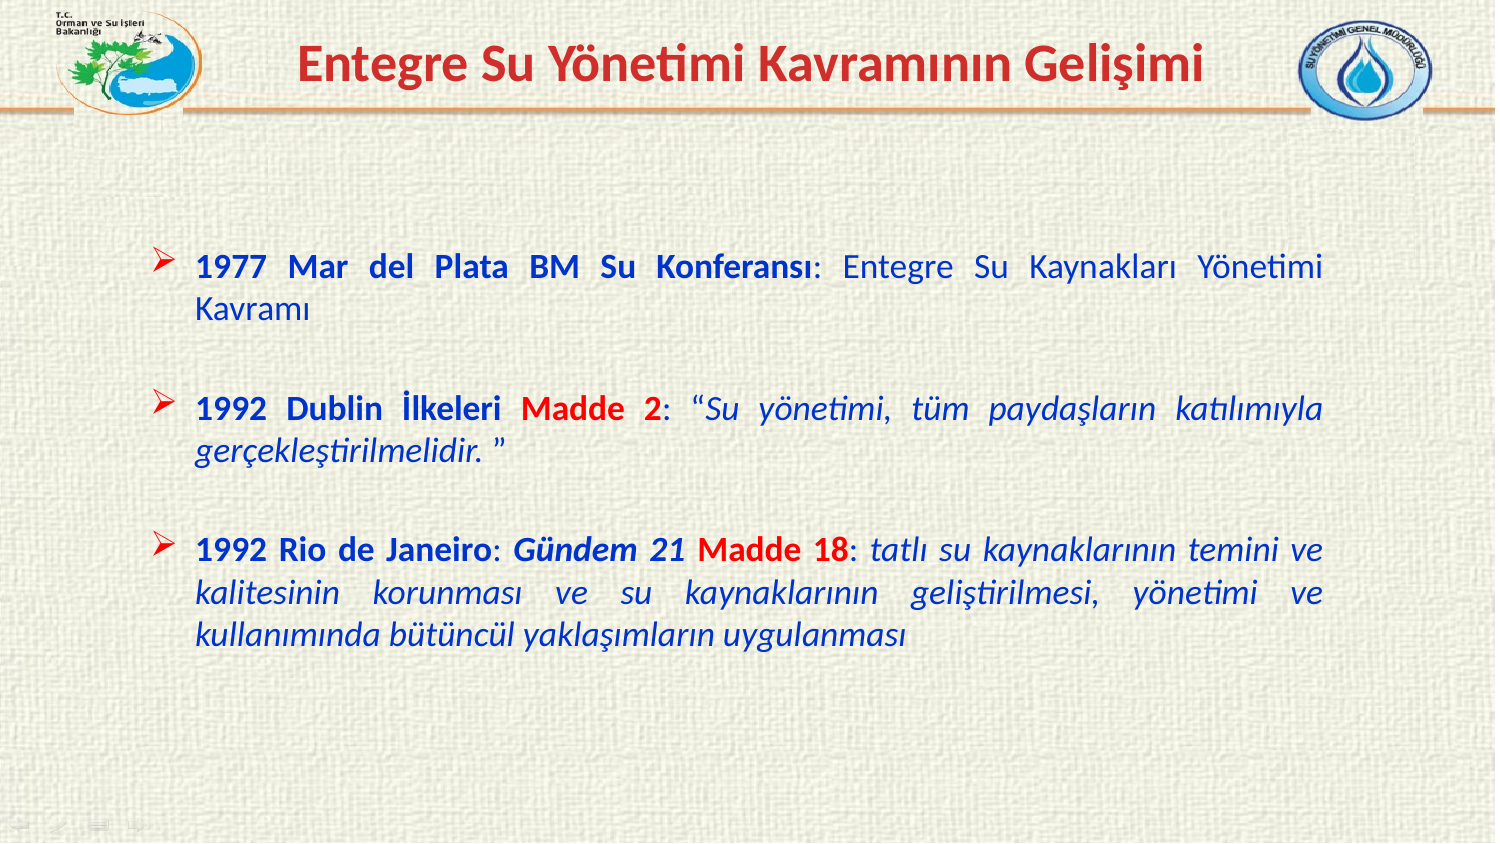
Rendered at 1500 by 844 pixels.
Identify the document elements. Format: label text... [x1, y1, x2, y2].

text_box 1977 Mar del Plata BM Su Konferansı: Entegre Su Kaynakları Yönetimi Kavramı 1992 Dublin İlkeleri Madde 2: “Su yönetimi, tüm paydaşların katılımıyla gerçekleştirilmelidir. ” 1992 Rio de Janeiro: Gündem 21 Madde 18: tatlı su kaynaklarının temini ve kalitesinin korunması ve su kaynaklarının geliştirilmesi, yönetimi ve kullanımında bütüncül yaklaşımların uygulanması [135, 235, 1339, 711]
picture [0, 0, 1500, 844]
title Entegre Su Yönetimi Kavramının Gelişimi [76, 0, 1427, 120]
